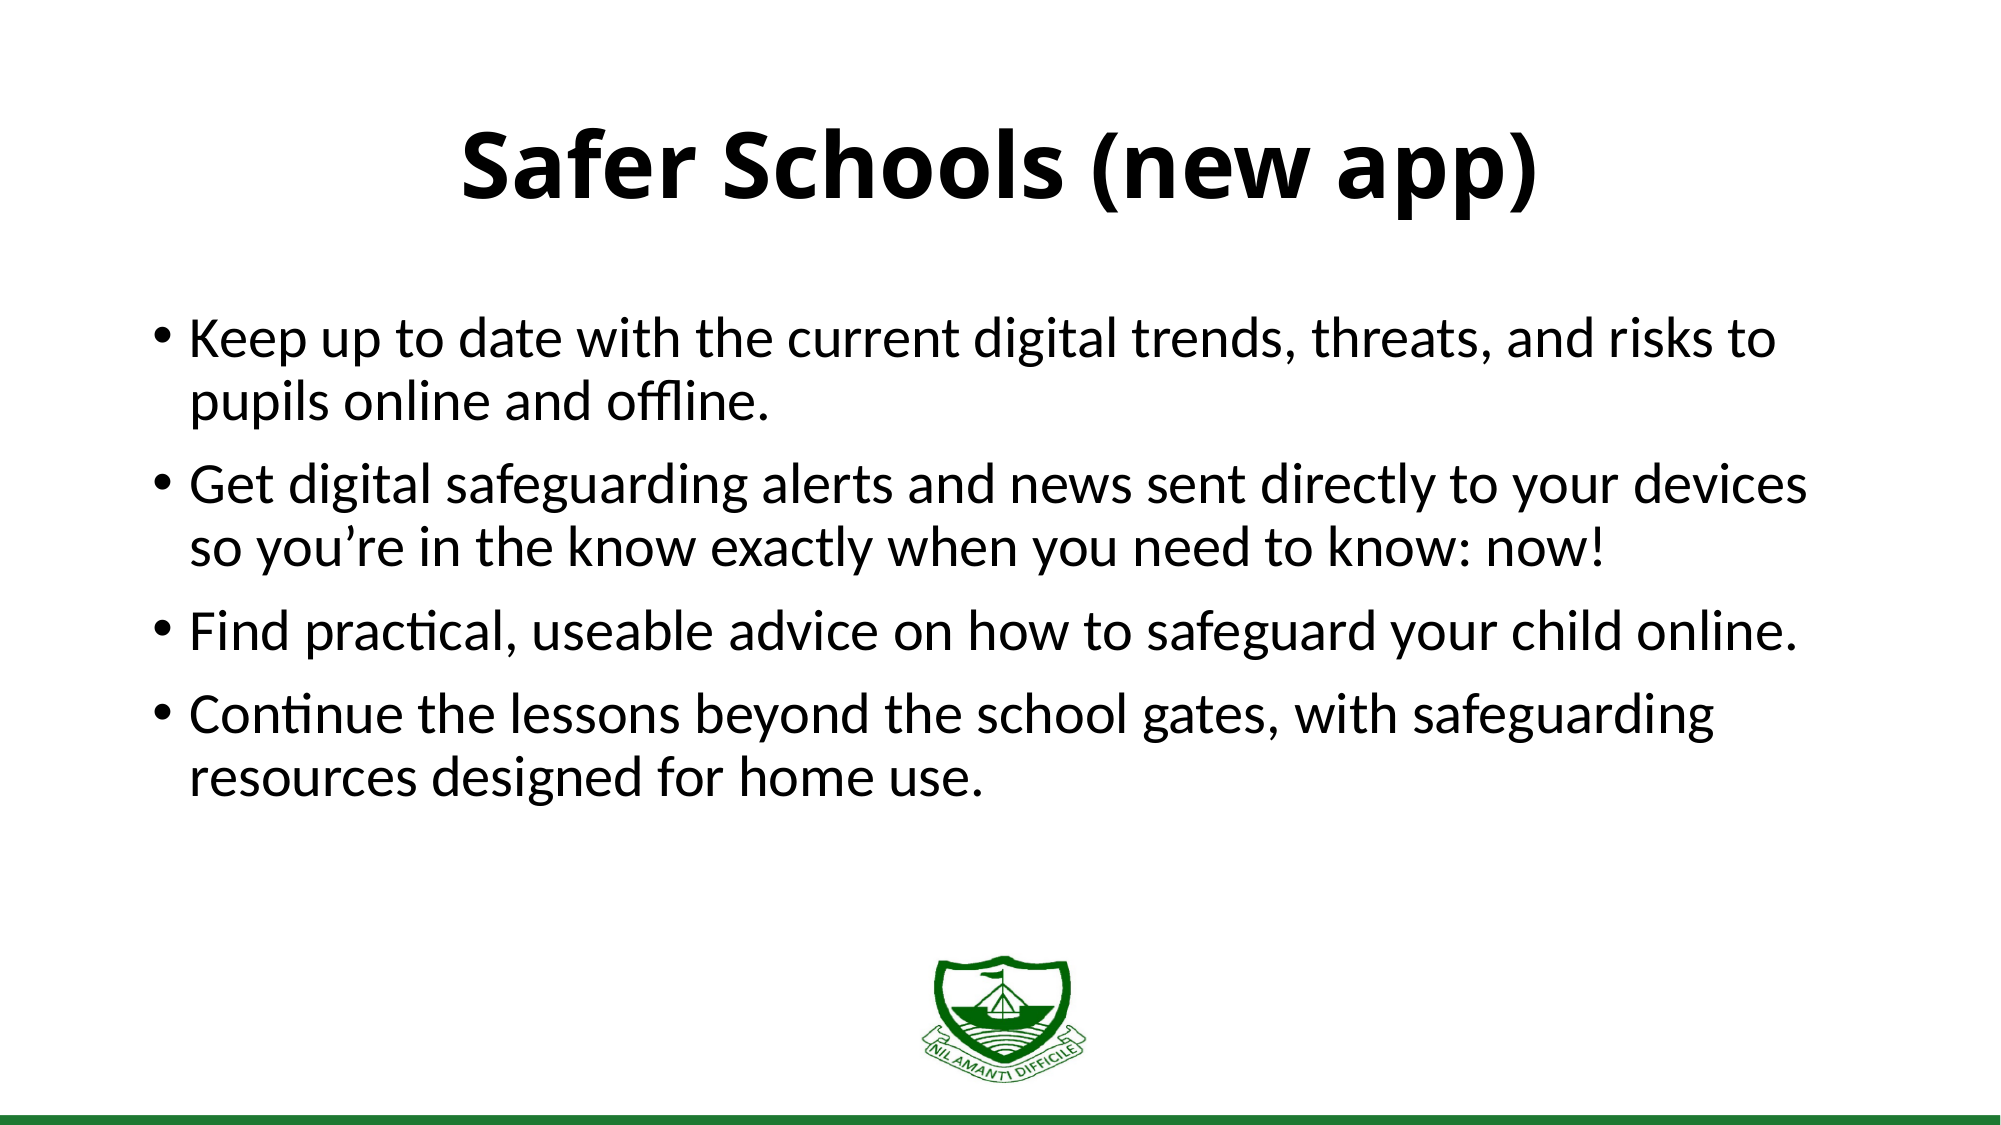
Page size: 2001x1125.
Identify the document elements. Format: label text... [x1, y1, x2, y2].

title Safer Schools (new app) [137, 59, 1863, 278]
picture [907, 945, 1098, 1104]
list Keep up to date with the current digital trends, threats, and risks to pupils online and offline. Get digital safeguarding alerts and news sent directly to your devices so you’re in the know exactly when you need to know: now! Find practical, useable advice on how to safeguard your child online. Continue the lessons beyond the school gates, with safeguarding resources designed for home use. [137, 299, 1863, 912]
